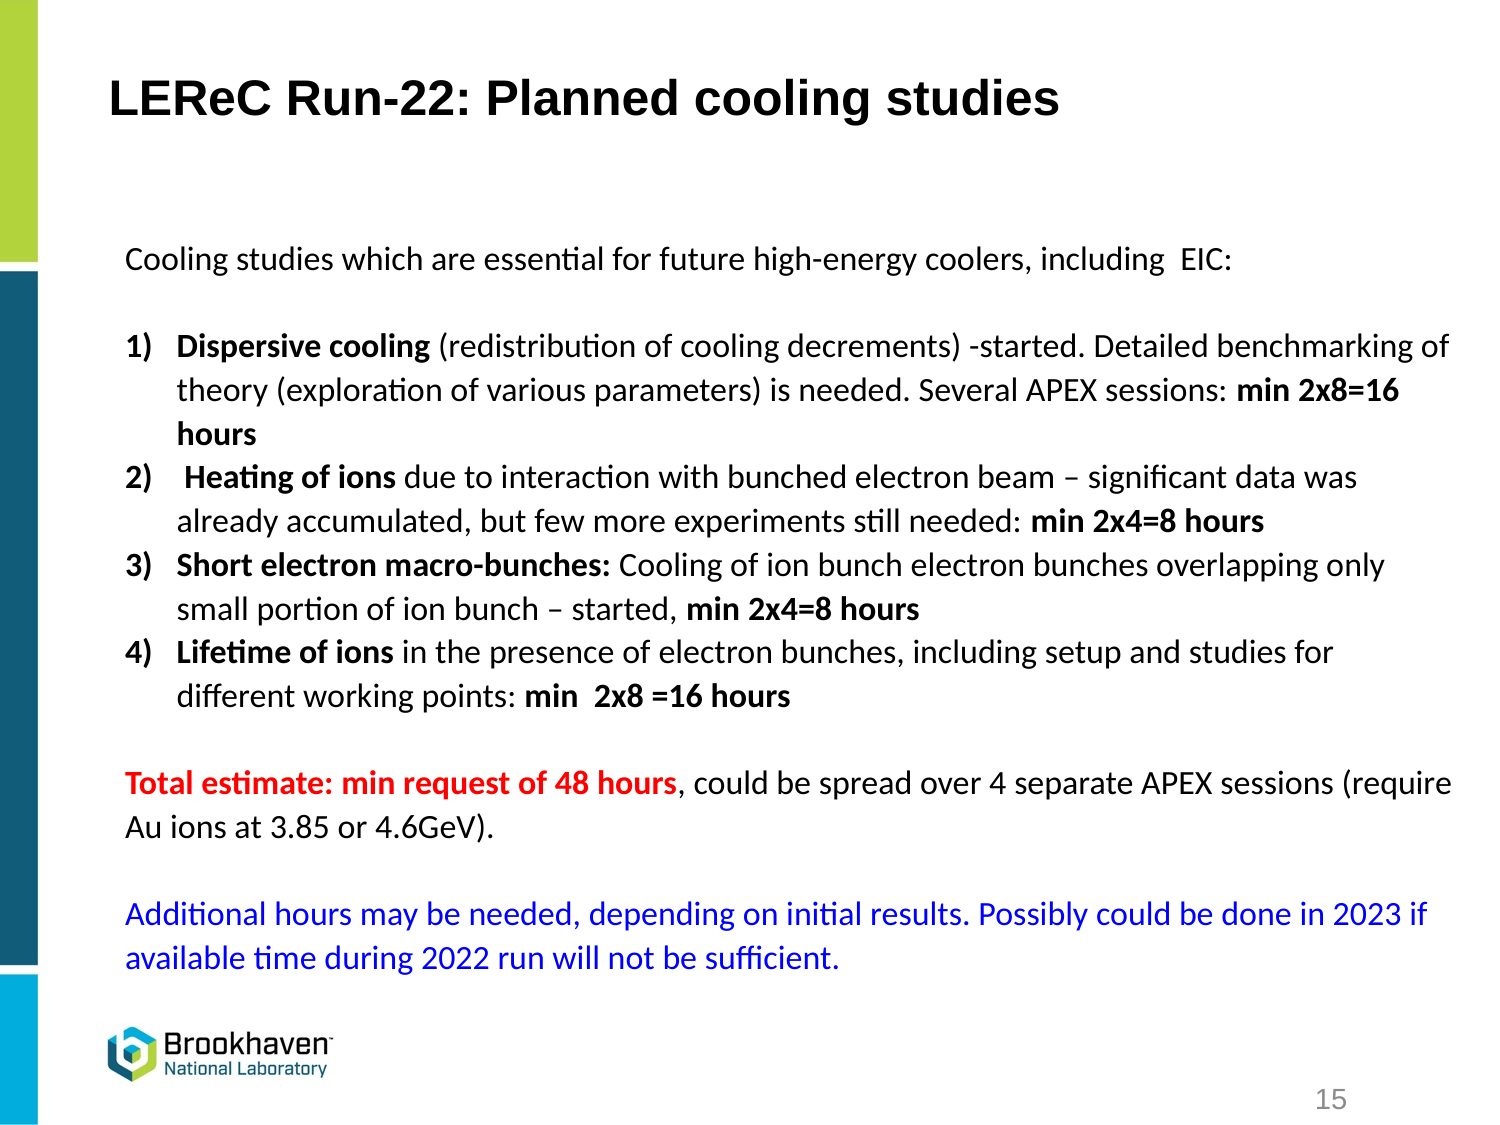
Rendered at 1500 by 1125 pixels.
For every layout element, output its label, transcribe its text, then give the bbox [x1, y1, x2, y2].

title LEReC Run-22: Planned cooling studies [93, 88, 1460, 181]
picture [0, 0, 1500, 1125]
slide_number 15 [1162, 1067, 1500, 1125]
list Cooling studies which are essential for future high-energy coolers, including EIC: Dispersive cooling (redistribution of cooling decrements) -started. Detailed benchmarking of theory (exploration of various parameters) is needed. Several APEX sessions: min 2x8=16 hours Heating of ions due to interaction with bunched electron beam – significant data was already accumulated, but few more experiments still needed: min 2x4=8 hours Short electron macro-bunches: Cooling of ion bunch electron bunches overlapping only small portion of ion bunch – started, min 2x4=8 hours Lifetime of ions in the presence of electron bunches, including setup and studies for different working points: min 2x8 =16 hours Total estimate: min request of 48 hours, could be spread over 4 separate APEX sessions (require Au ions at 3.85 or 4.6GeV). Additional hours may be needed, depending on initial results. Possibly could be done in 2023 if available time during 2022 run will not be sufficient. [110, 152, 1477, 991]
